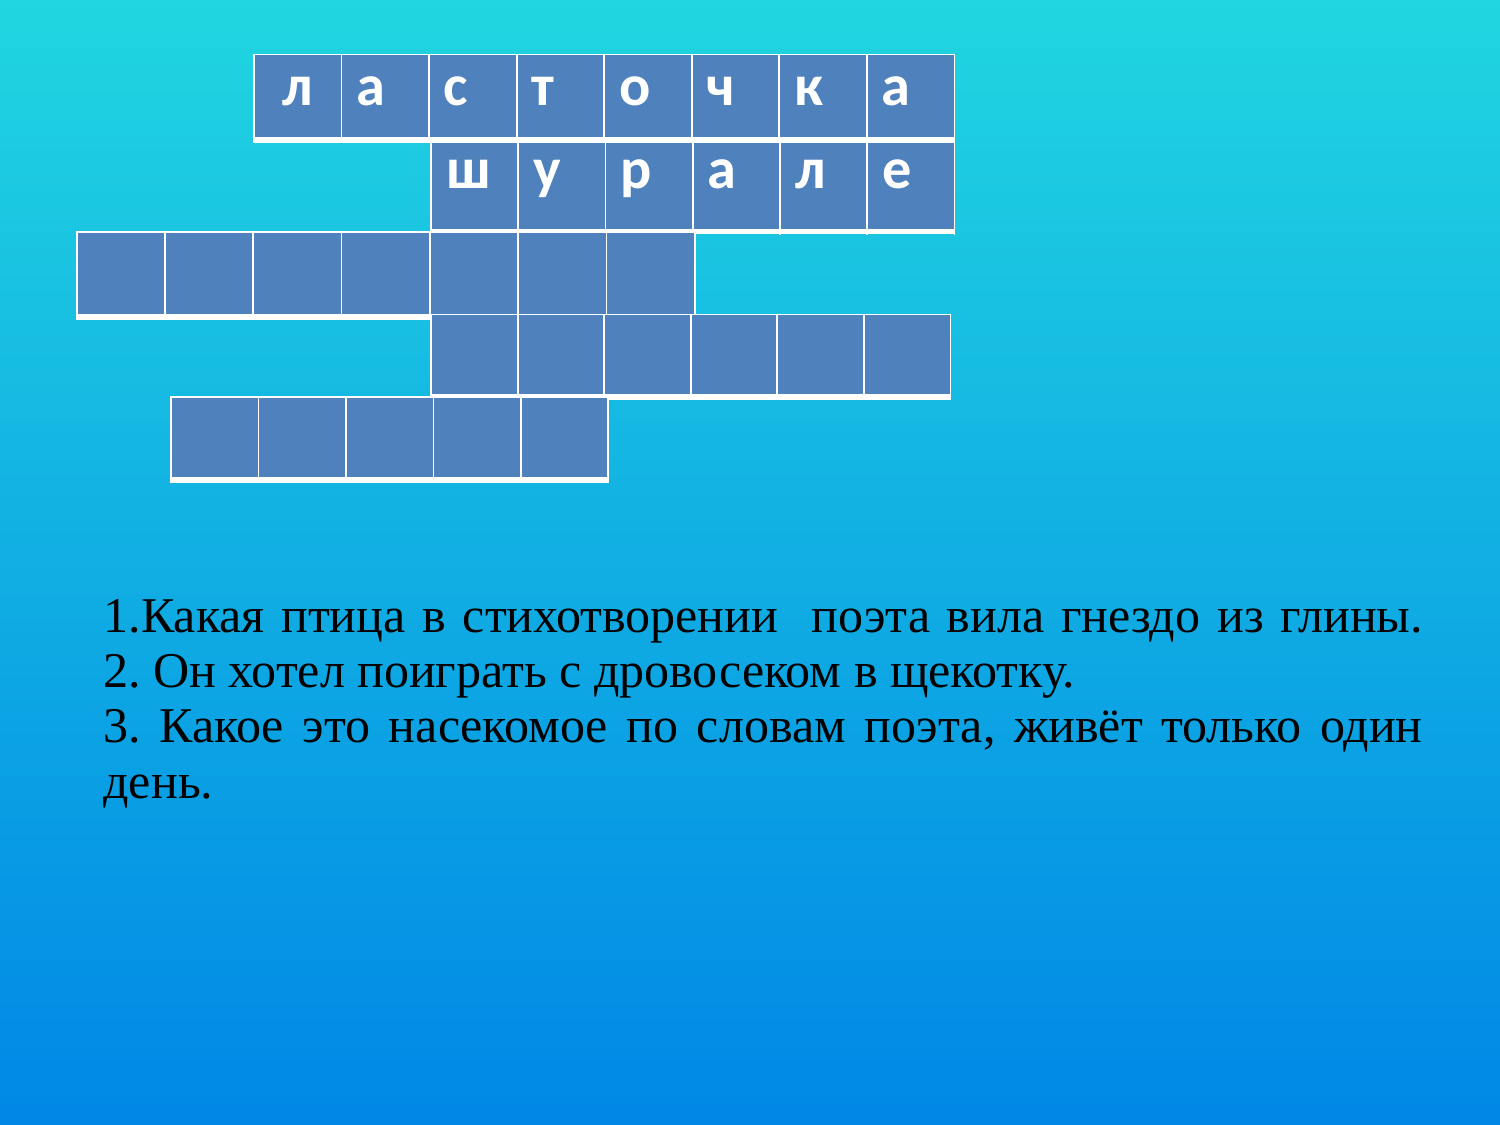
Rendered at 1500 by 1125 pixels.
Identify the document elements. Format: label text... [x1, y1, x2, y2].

table_header ш [432, 143, 517, 229]
table_header [607, 233, 694, 314]
table_header [605, 315, 690, 394]
table_header [431, 233, 517, 314]
table_header [166, 233, 252, 314]
table_header [342, 233, 429, 314]
table_header е [868, 143, 954, 229]
table_header с [430, 55, 516, 137]
table_header [519, 315, 603, 394]
table_header [254, 233, 341, 314]
table_header р [606, 143, 692, 229]
table_header [434, 398, 520, 477]
table_header [259, 398, 345, 477]
table_header а [342, 55, 428, 137]
table_header а [694, 143, 779, 229]
table_header [692, 315, 776, 394]
text_box 1.Какая птица в стихотворении поэта вила гнездо из глины. 2. Он хотел поиграть с дровосеком в щекотку. 3. Какое это насекомое по словам поэта, живёт только один день. [88, 550, 1439, 846]
table_header т [518, 55, 603, 137]
table_header [865, 315, 950, 394]
table_header ч [693, 55, 778, 137]
table_header о [605, 55, 691, 137]
table_header [778, 315, 863, 394]
table_header [522, 398, 607, 477]
table_header л [255, 55, 341, 137]
table_header [432, 315, 517, 394]
table_header [172, 398, 258, 477]
table_header [347, 398, 433, 477]
table_header [78, 233, 164, 314]
table_header у [519, 143, 605, 229]
table_header [519, 233, 606, 314]
table_header а [868, 55, 954, 137]
table_header к [780, 55, 866, 137]
table_header л [781, 143, 866, 229]
